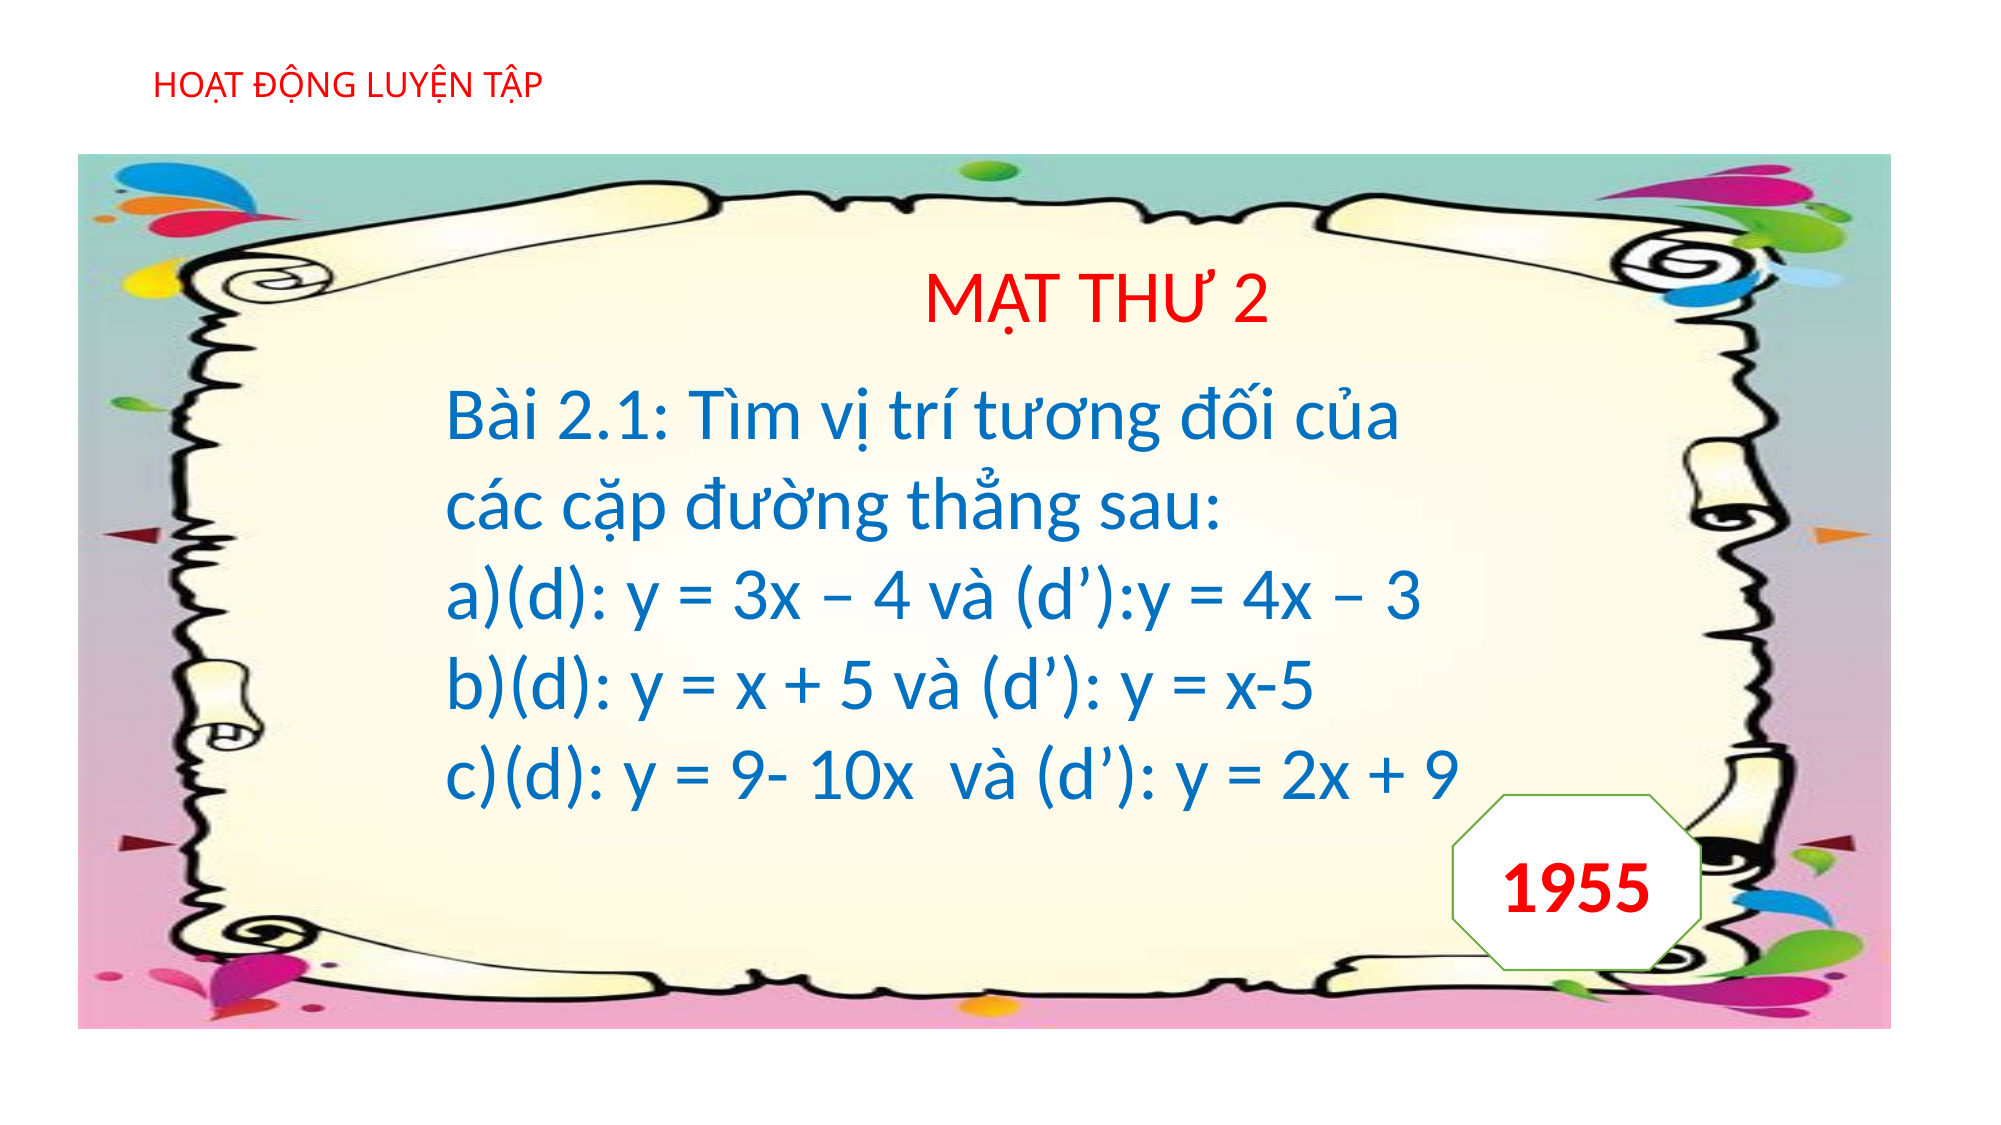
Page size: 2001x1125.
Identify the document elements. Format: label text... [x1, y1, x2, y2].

picture [78, 154, 1891, 1029]
title HOẠT ĐỘNG LUYỆN TẬP [137, 59, 1863, 113]
